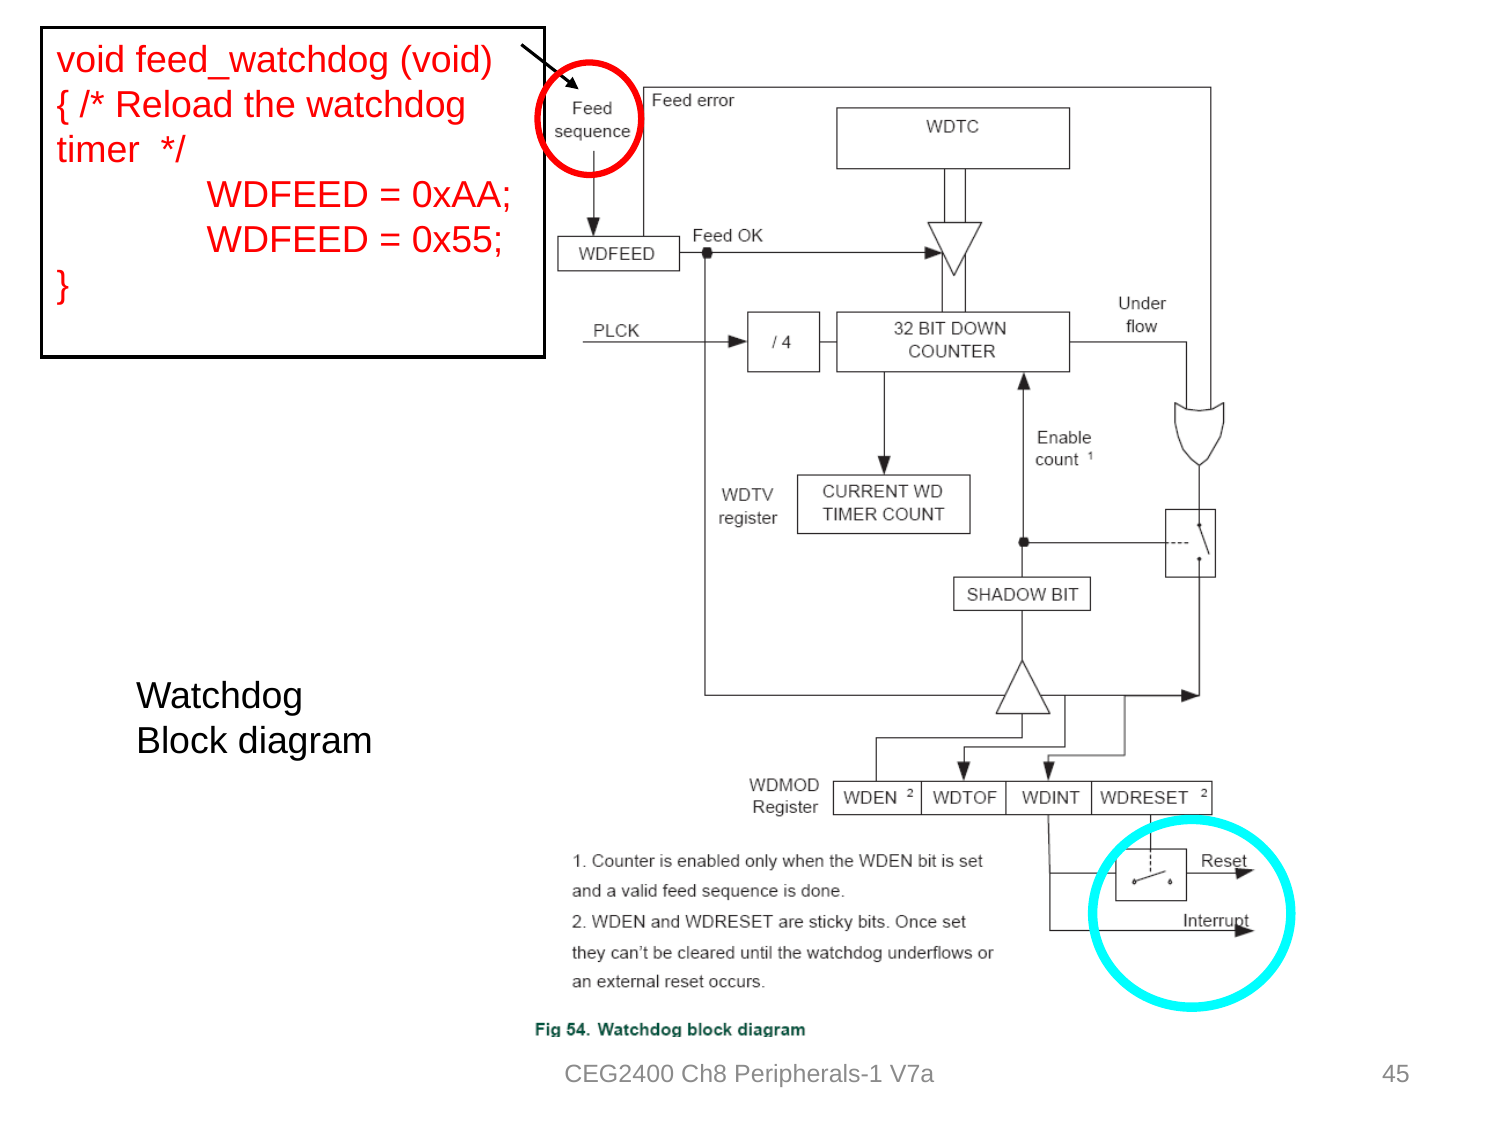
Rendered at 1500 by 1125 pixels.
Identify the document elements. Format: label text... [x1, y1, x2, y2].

footer CEG2400 Ch8 Peripherals-1 V7a [512, 1042, 988, 1103]
text_box Watchdog Block diagram [121, 663, 388, 768]
text_box void feed_watchdog (void) { /* Reload the watchdog timer */ WDFEED = 0xAA; WDFEED = 0x55; } [41, 27, 545, 357]
text_box [1271, 857, 1291, 970]
text_box [552, 62, 627, 79]
slide_number 45 [1074, 1042, 1425, 1103]
picture [531, 80, 1266, 1038]
